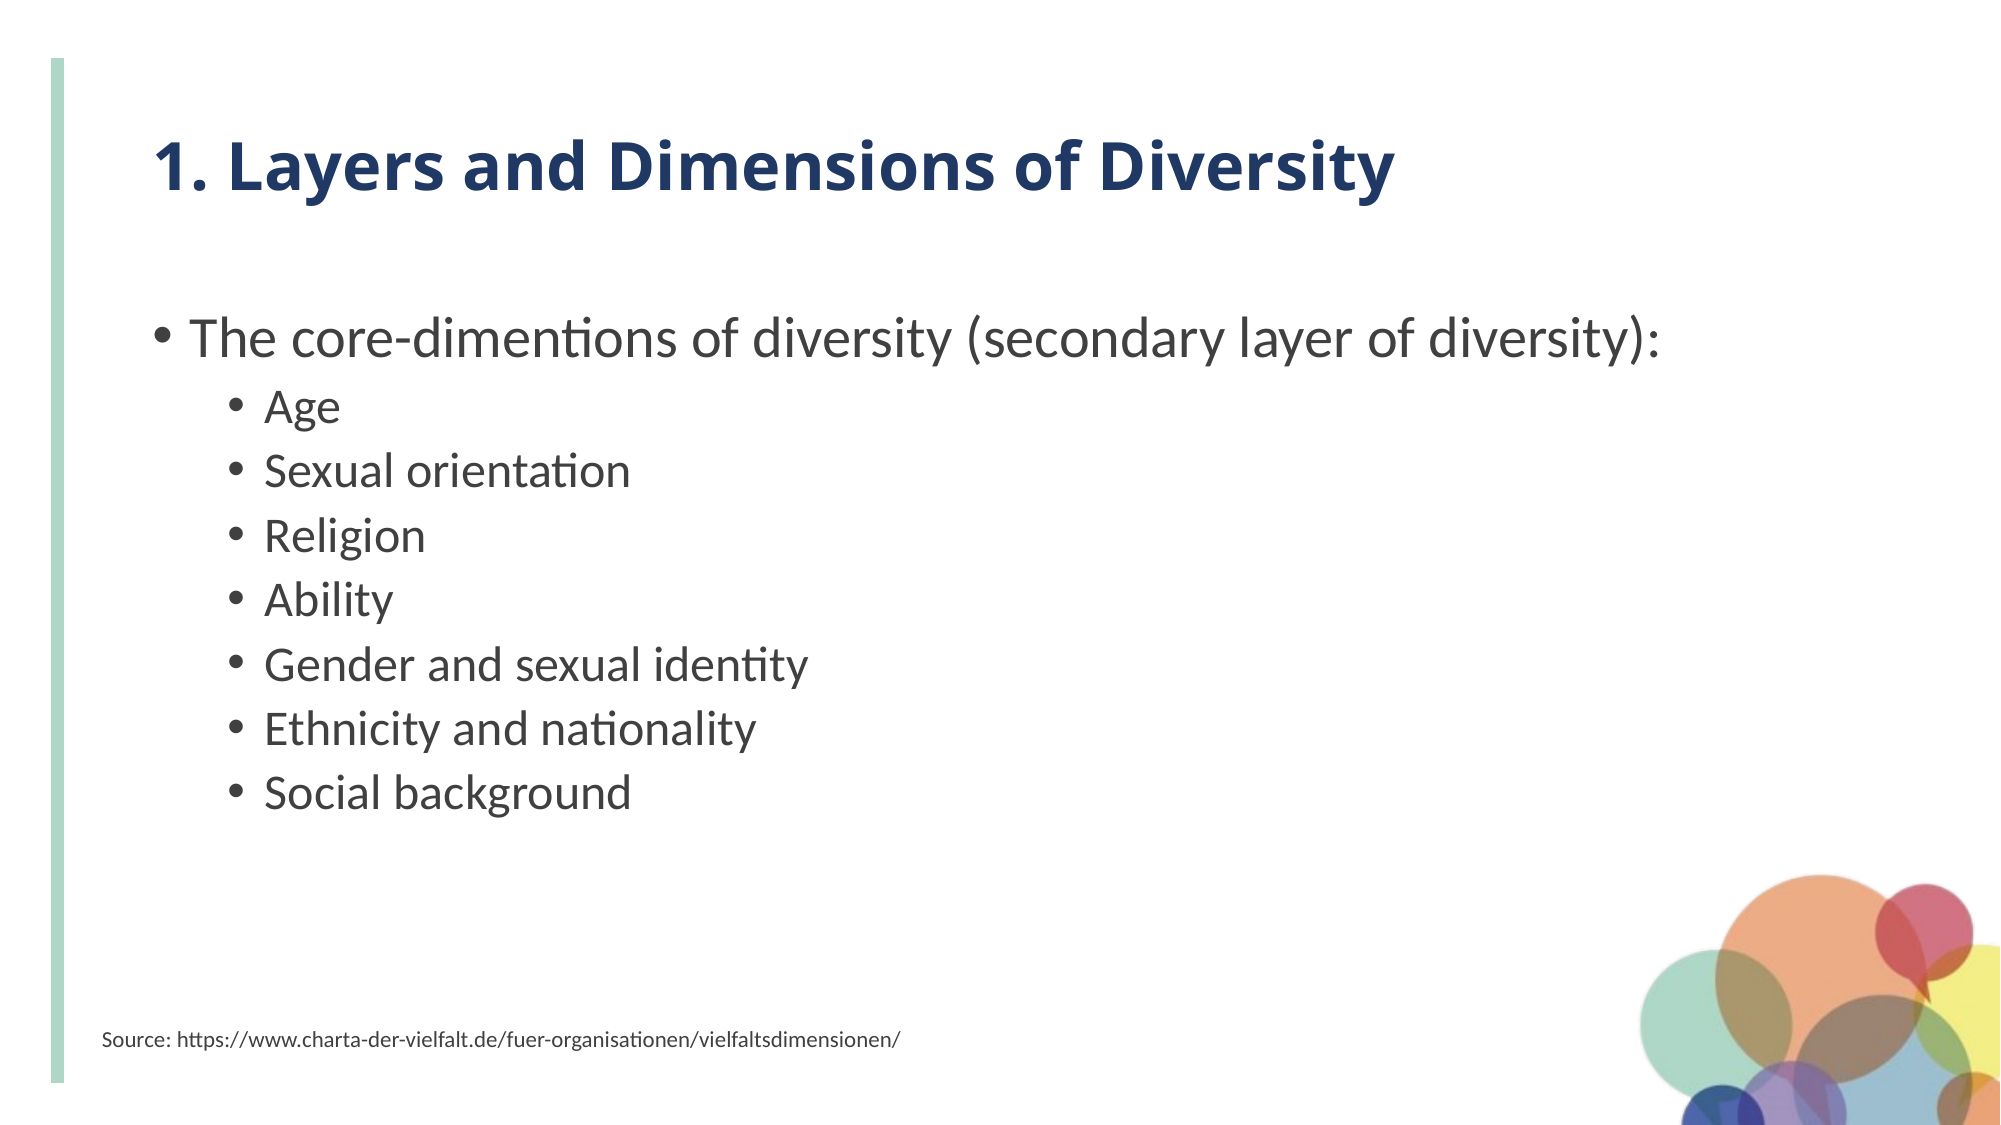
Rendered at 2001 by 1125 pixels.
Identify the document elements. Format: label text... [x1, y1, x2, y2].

list The core-dimentions of diversity (secondary layer of diversity): Age Sexual orientation Religion Ability Gender and sexual identity Ethnicity and nationality Social background [137, 299, 1863, 1014]
text_box Source: https://www.charta-der-vielfalt.de/fuer-organisationen/vielfaltsdimensionen/ [87, 1017, 1025, 1060]
slide_number 5 [1757, 1042, 1863, 1103]
picture [1500, 857, 2000, 1125]
title 1. Layers and Dimensions of Diversity [137, 59, 1863, 278]
